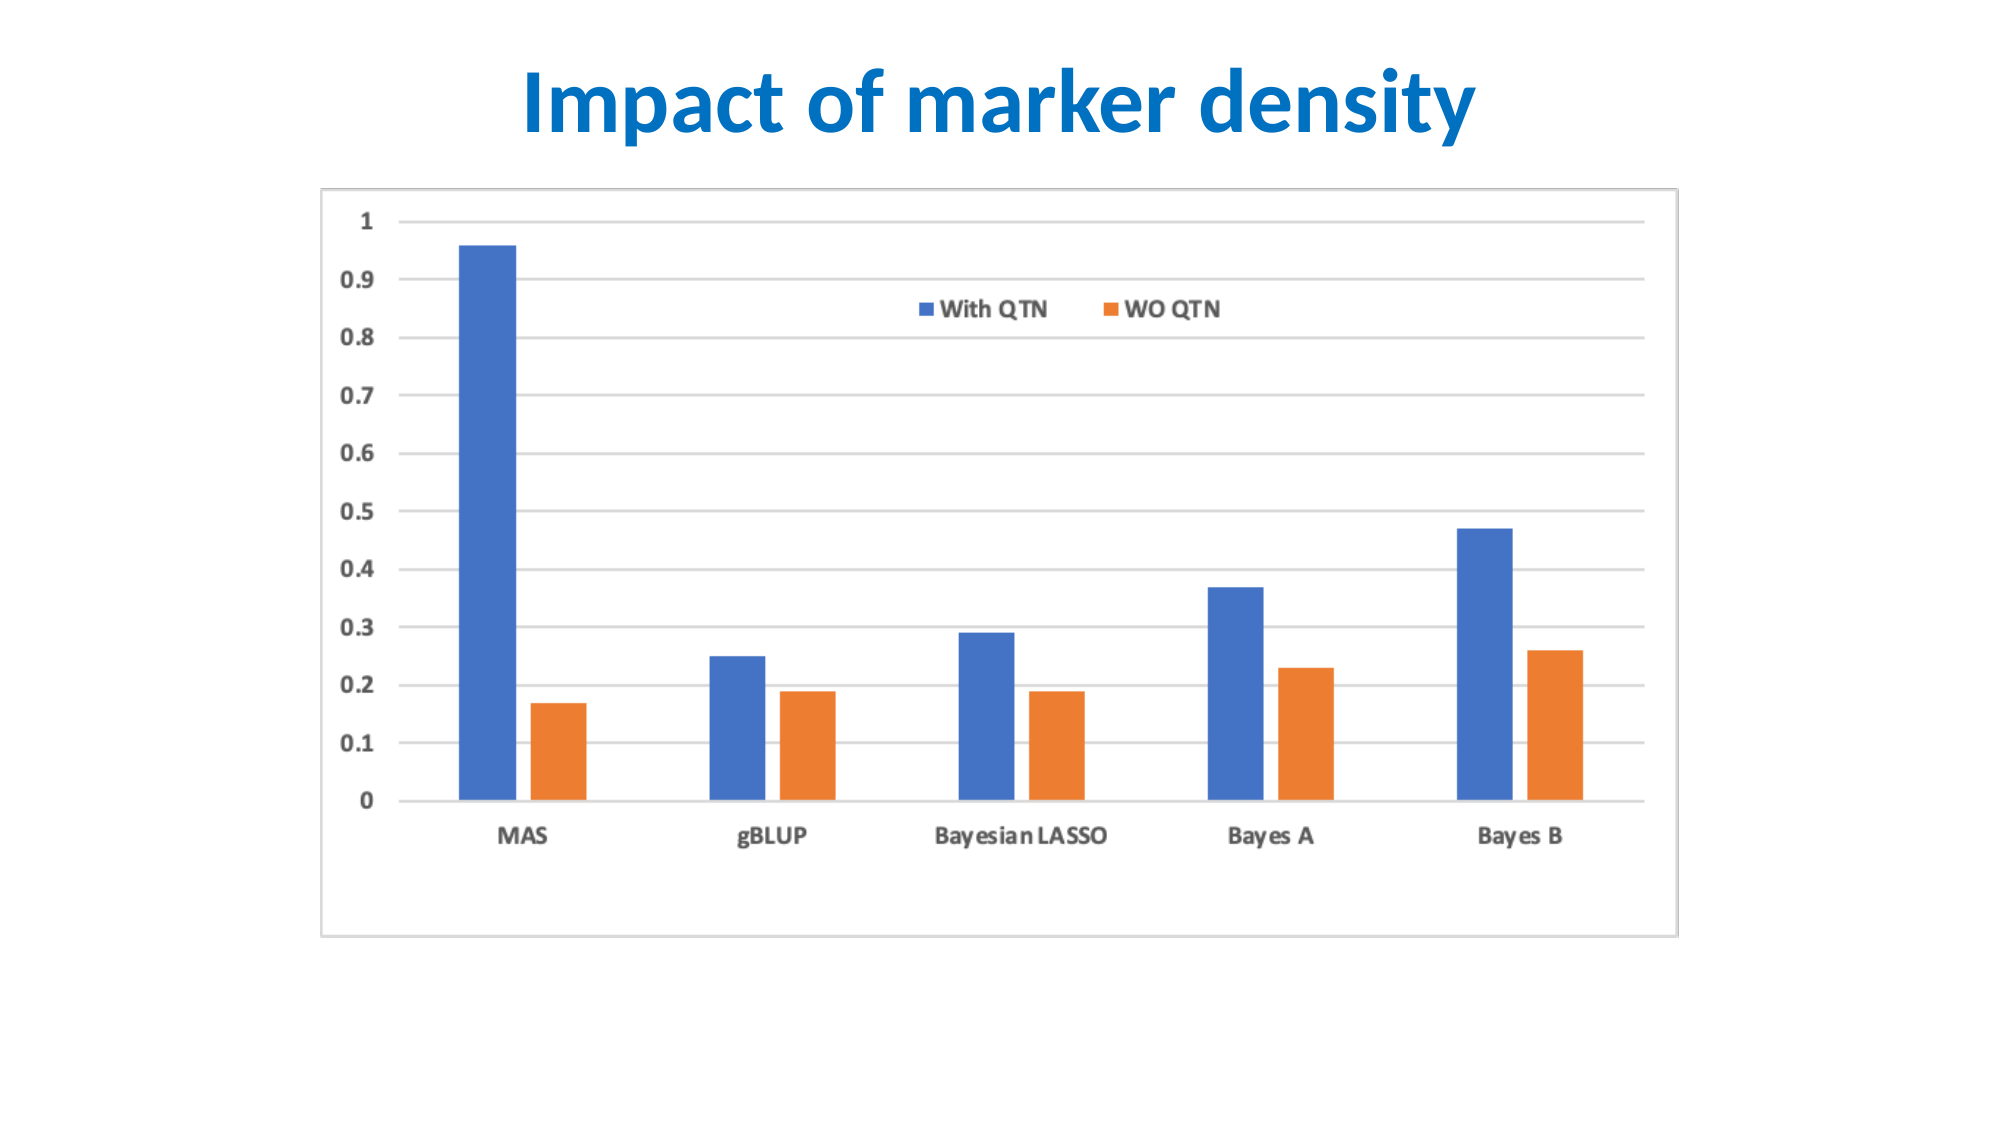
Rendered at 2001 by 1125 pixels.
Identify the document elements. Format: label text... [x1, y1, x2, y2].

title Impact of marker density [137, 3, 1863, 203]
picture [320, 187, 1680, 938]
